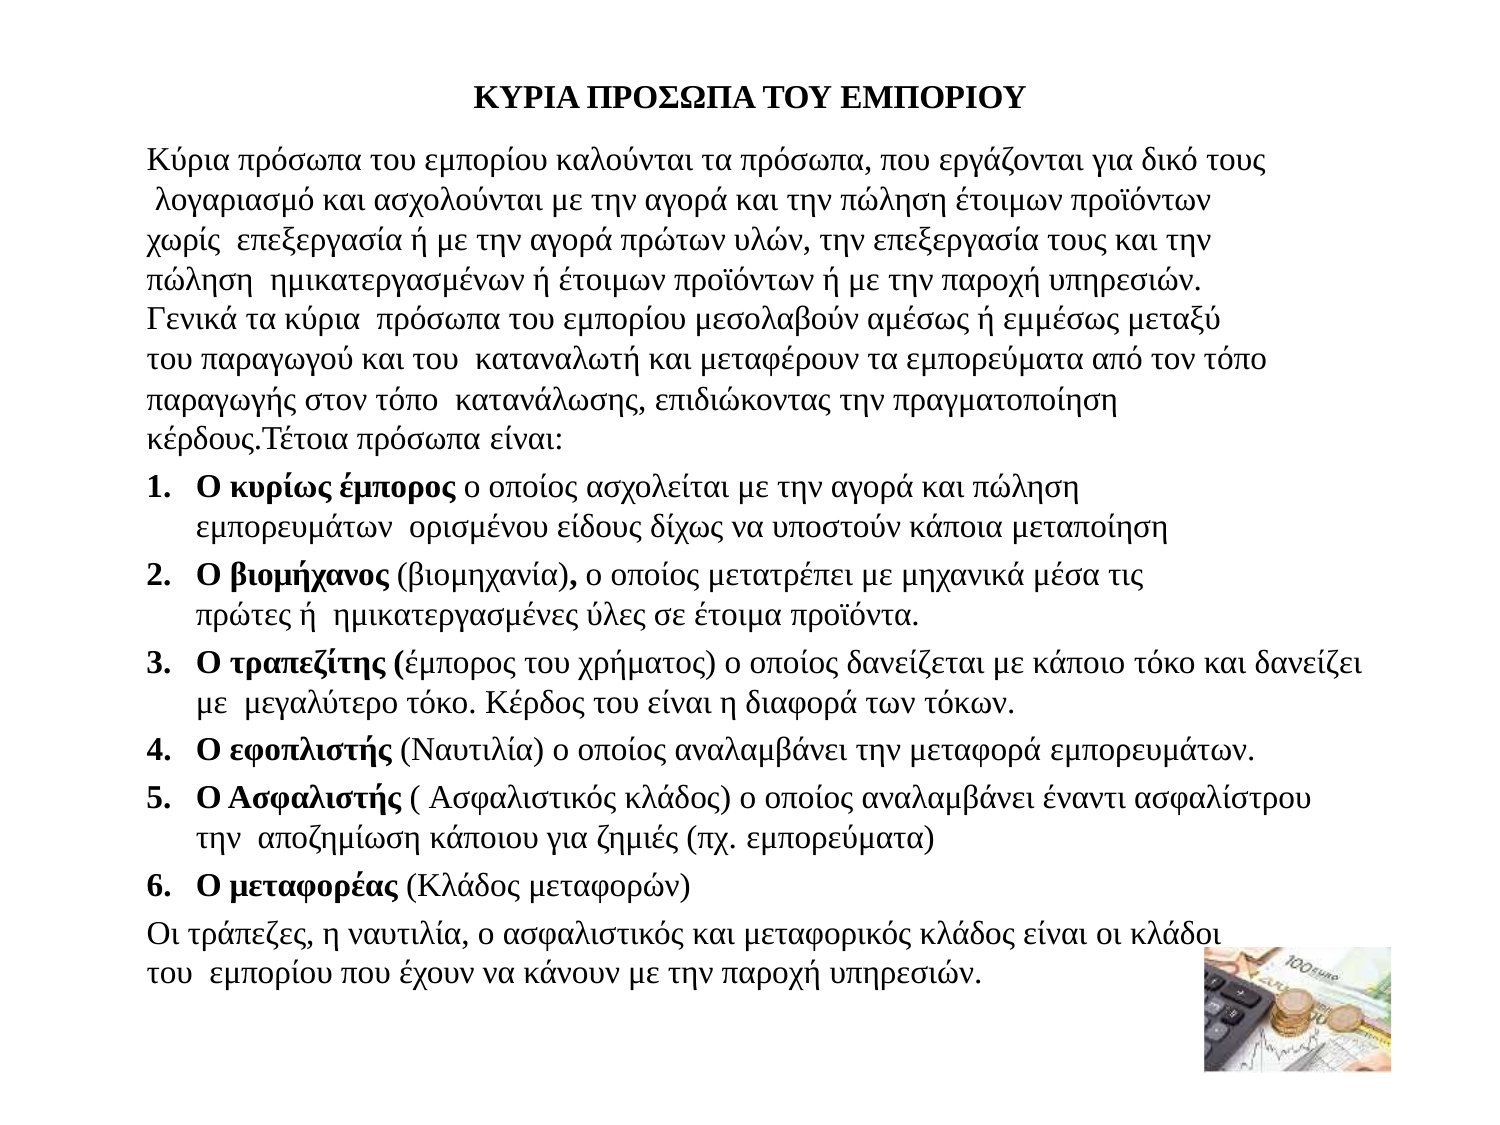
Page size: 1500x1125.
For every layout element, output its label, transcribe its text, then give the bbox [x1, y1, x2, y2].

text_box ΚΥΡΙΑ ΠΡΟΣΩΠΑ ΤΟΥ ΕΜΠΟΡΙΟΥ Κύρια πρόσωπα του εμπορίου καλούνται τα πρόσωπα, που εργάζονται για δικό τους λογαριασμό και ασχολούνται με την αγορά και την πώληση έτοιμων προϊόντων χωρίς επεξεργασία ή με την αγορά πρώτων υλών, την επεξεργασία τους και την πώληση ημικατεργασμένων ή έτοιμων προϊόντων ή με την παροχή υπηρεσιών. Γενικά τα κύρια πρόσωπα του εμπορίου μεσολαβούν αμέσως ή εμμέσως μεταξύ του παραγωγού και του καταναλωτή και μεταφέρουν τα εμπορεύματα από τον τόπο παραγωγής στον τόπο κατανάλωσης, επιδιώκοντας την πραγματοποίηση κέρδους.Τέτοια πρόσωπα είναι: Ο κυρίως έμπορος ο οποίος ασχολείται με την αγορά και πώληση εμπορευμάτων ορισμένου είδους δίχως να υποστούν κάποια μεταποίηση Ο βιομήχανος (βιομηχανία), ο οποίος μετατρέπει με μηχανικά μέσα τις πρώτες ή ημικατεργασμένες ύλες σε έτοιμα προϊόντα. Ο τραπεζίτης (έμπορος του χρήματος) ο οποίος δανείζεται με κάποιο τόκο και δανείζει με μεγαλύτερο τόκο. Κέρδος του είναι η διαφορά των τόκων. Ο εφοπλιστής (Ναυτιλία) ο οποίος αναλαμβάνει την μεταφορά εμπορευμάτων. Ο Ασφαλιστής ( Ασφαλιστικός κλάδος) ο οποίος αναλαμβάνει έναντι ασφαλίστρου την αποζημίωση κάποιου για ζημιές (πχ. εμπορεύματα) Ο μεταφορέας (Κλάδος μεταφορών) Οι τράπεζες, η ναυτιλία, ο ασφαλιστικός και μεταφορικός κλάδος είναι οι κλάδοι του εμπορίου που έχουν να κάνουν με την παροχή υπηρεσιών. [144, 52, 1364, 991]
text_box [1203, 947, 1392, 1073]
